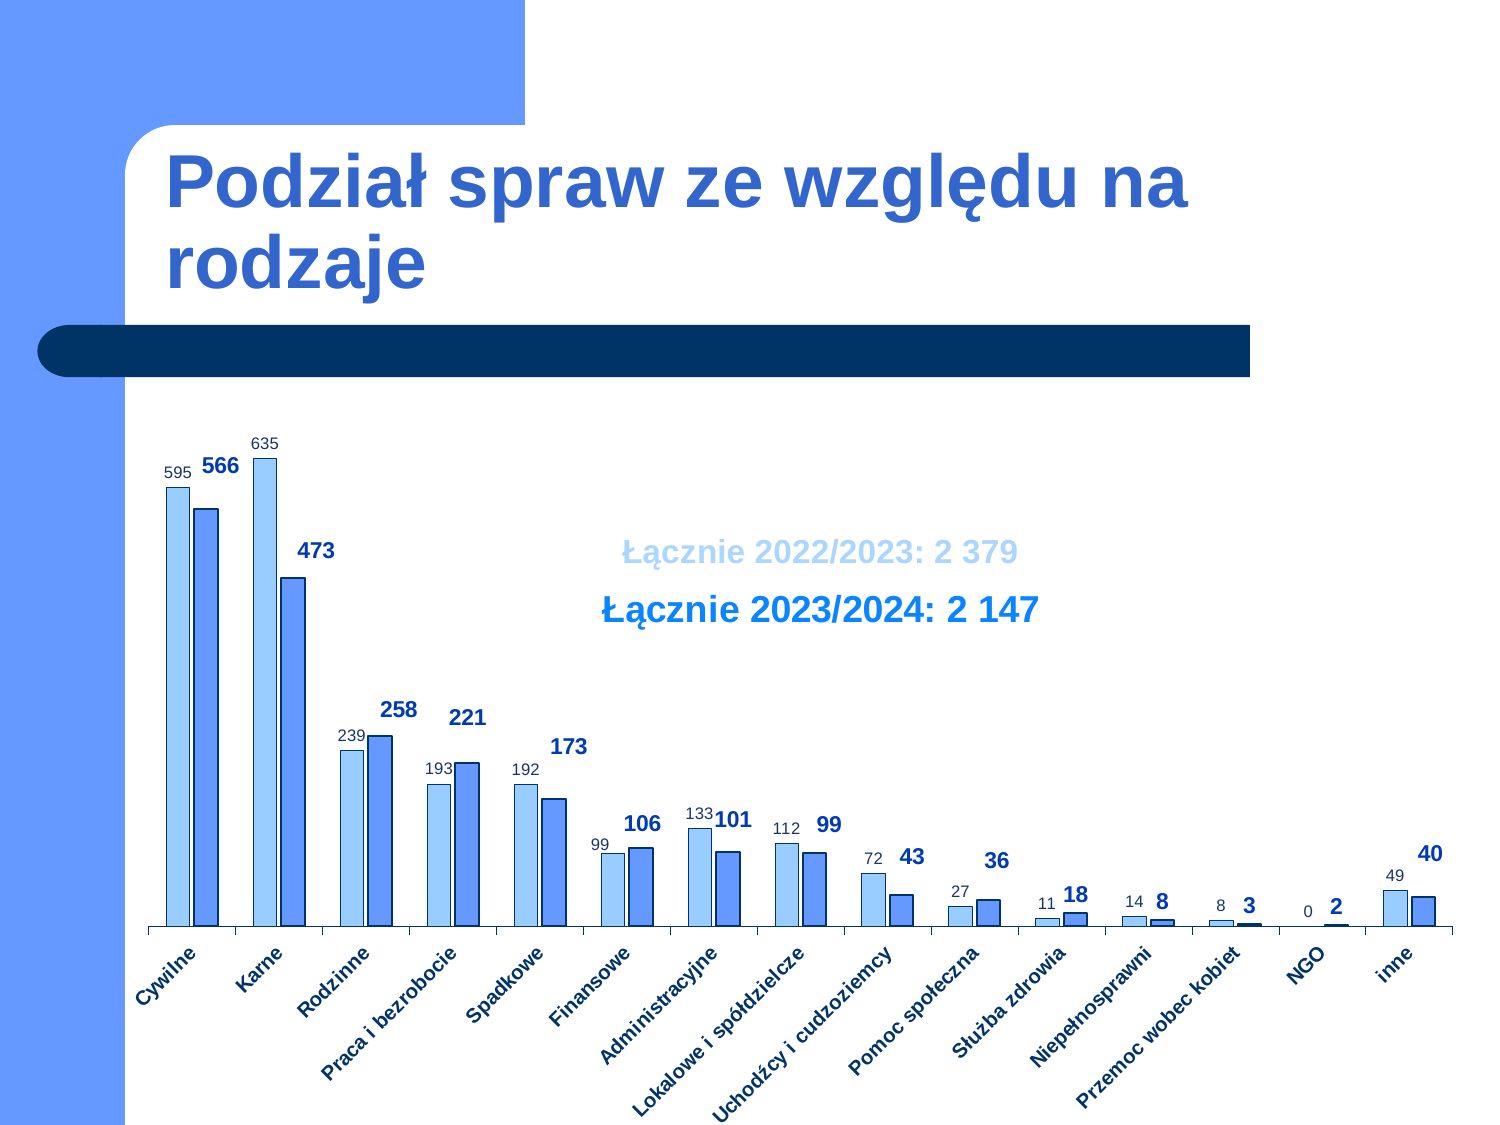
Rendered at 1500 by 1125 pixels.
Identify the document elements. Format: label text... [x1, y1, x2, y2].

chart [119, 349, 1494, 1125]
title Podział spraw ze względu na rodzaje [149, 124, 1463, 313]
